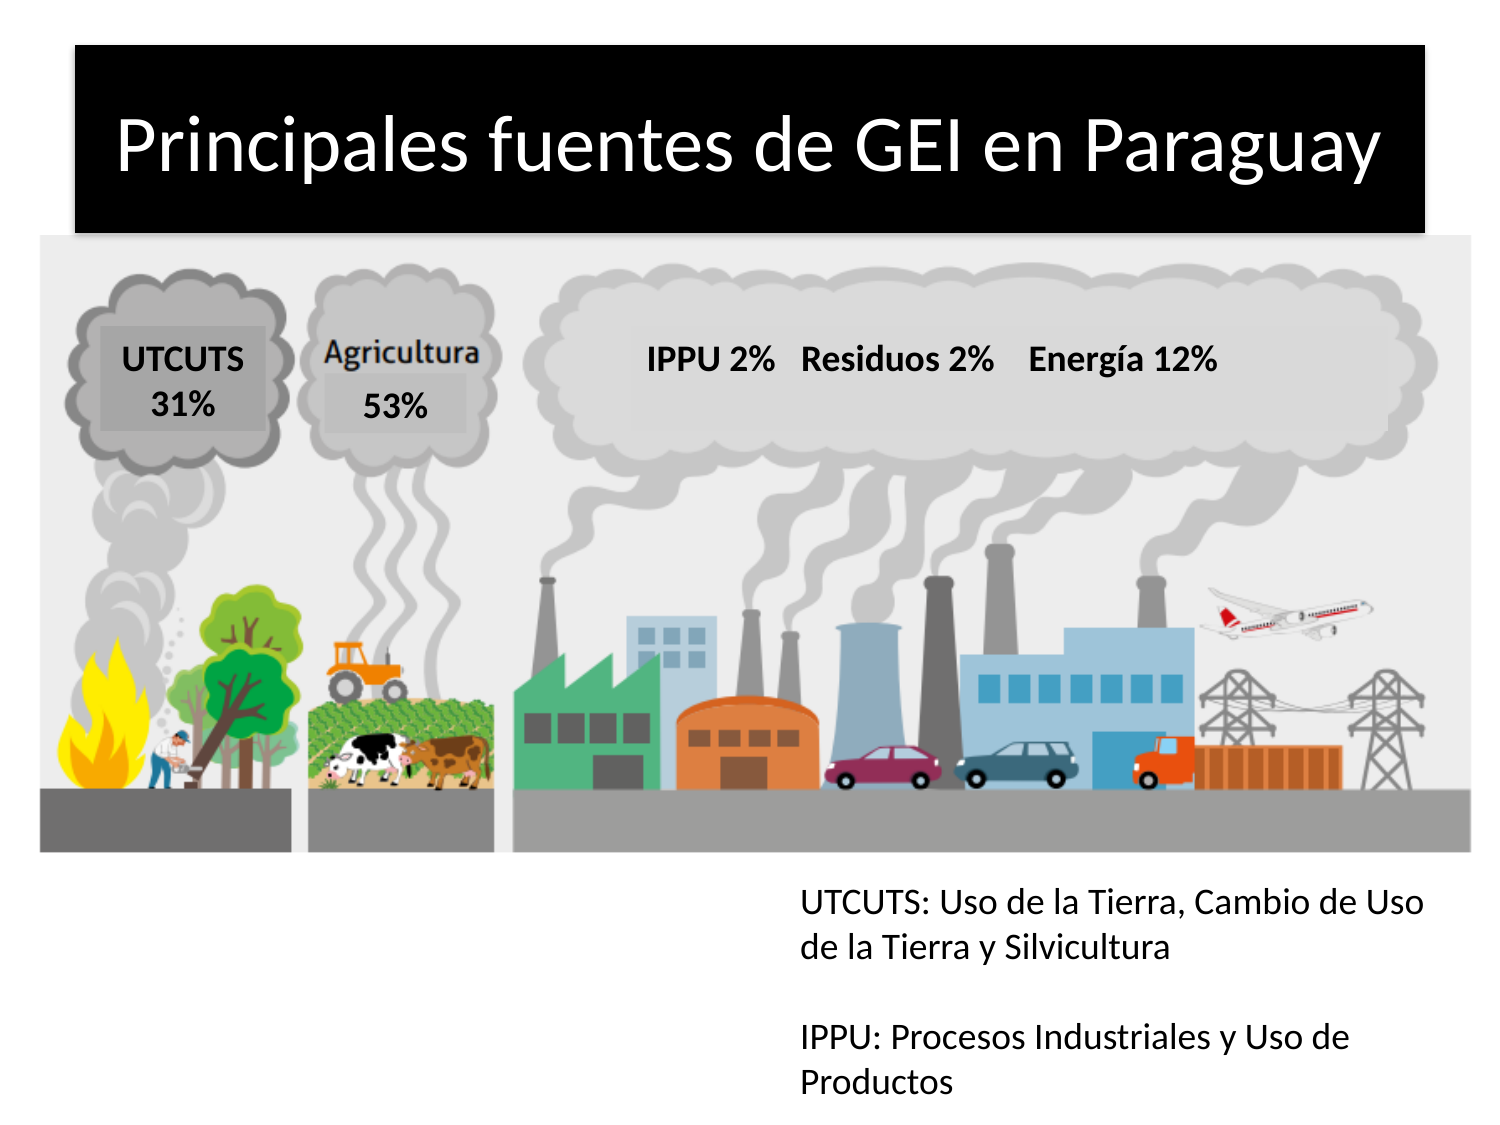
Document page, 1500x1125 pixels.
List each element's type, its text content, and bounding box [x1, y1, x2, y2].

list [29, 234, 1483, 870]
title Principales fuentes de GEI en Paraguay [75, 45, 1425, 233]
text_box UTCUTS: Uso de la Tierra, Cambio de Uso de la Tierra y Silvicultura IPPU: Procesos Industriales y Uso de Productos [785, 876, 1483, 1110]
